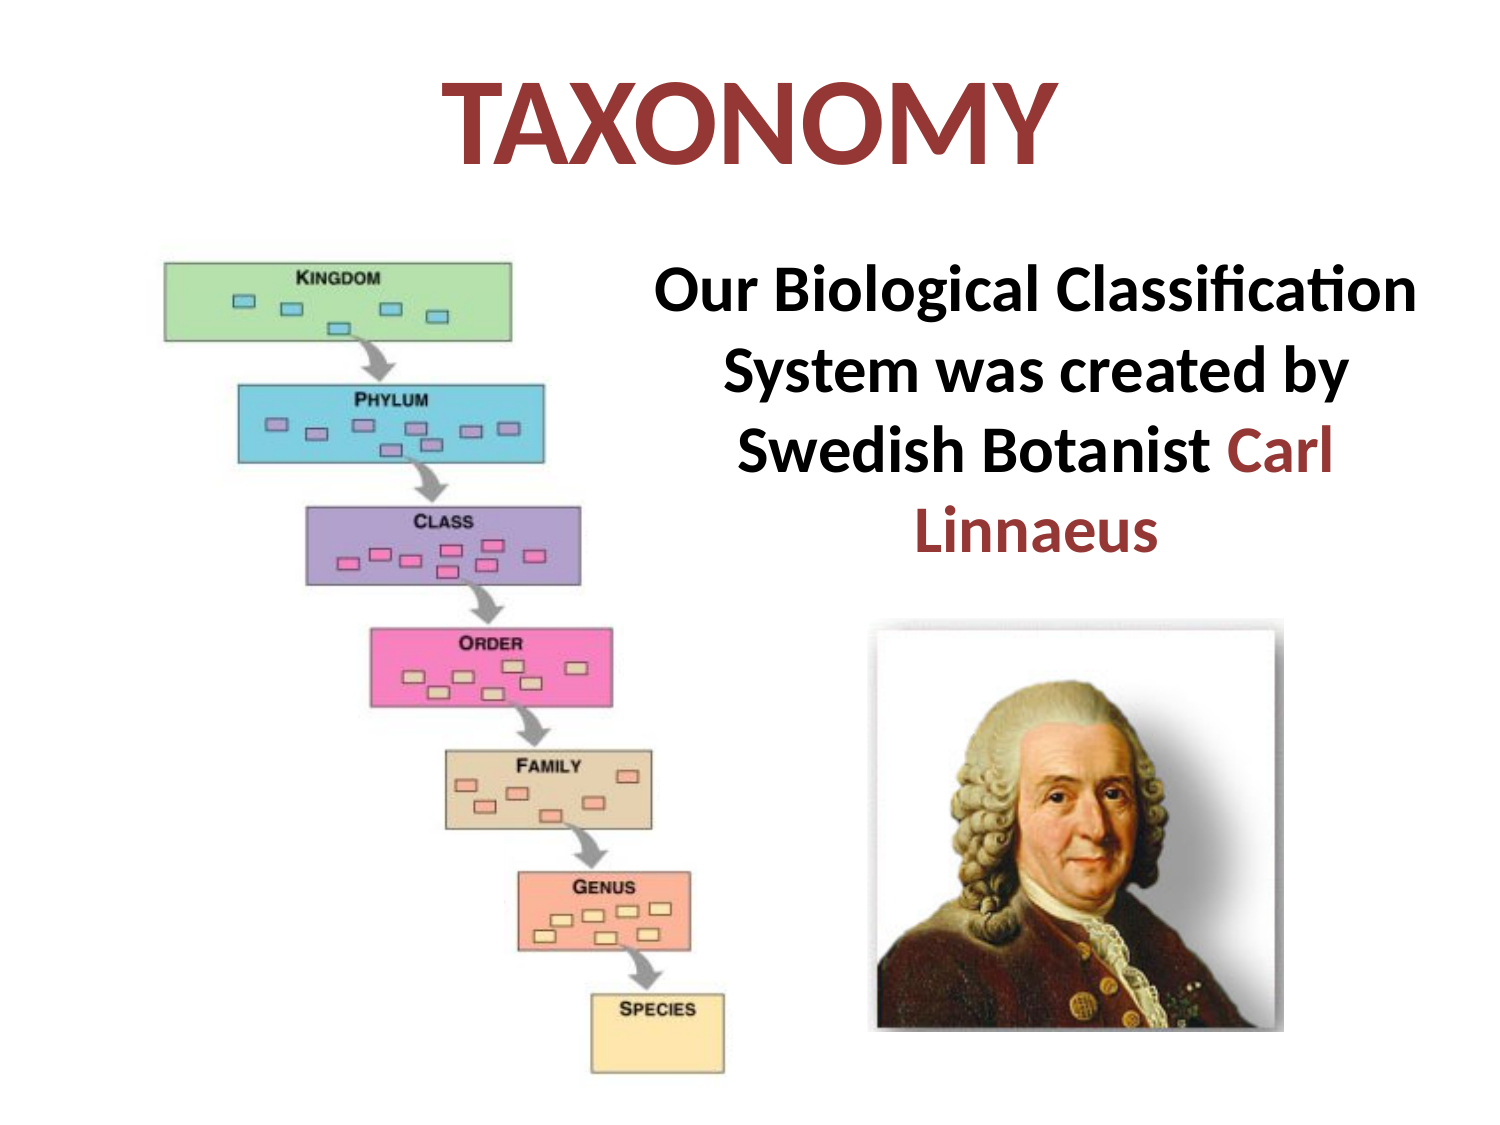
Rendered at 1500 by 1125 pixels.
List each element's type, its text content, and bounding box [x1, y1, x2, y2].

list Our Biological Classification System was created by Swedish Botanist Carl Linnaeus [638, 184, 1436, 993]
title TAXONOMY [75, 20, 1425, 191]
picture [867, 617, 1285, 1033]
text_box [47, 192, 904, 1118]
